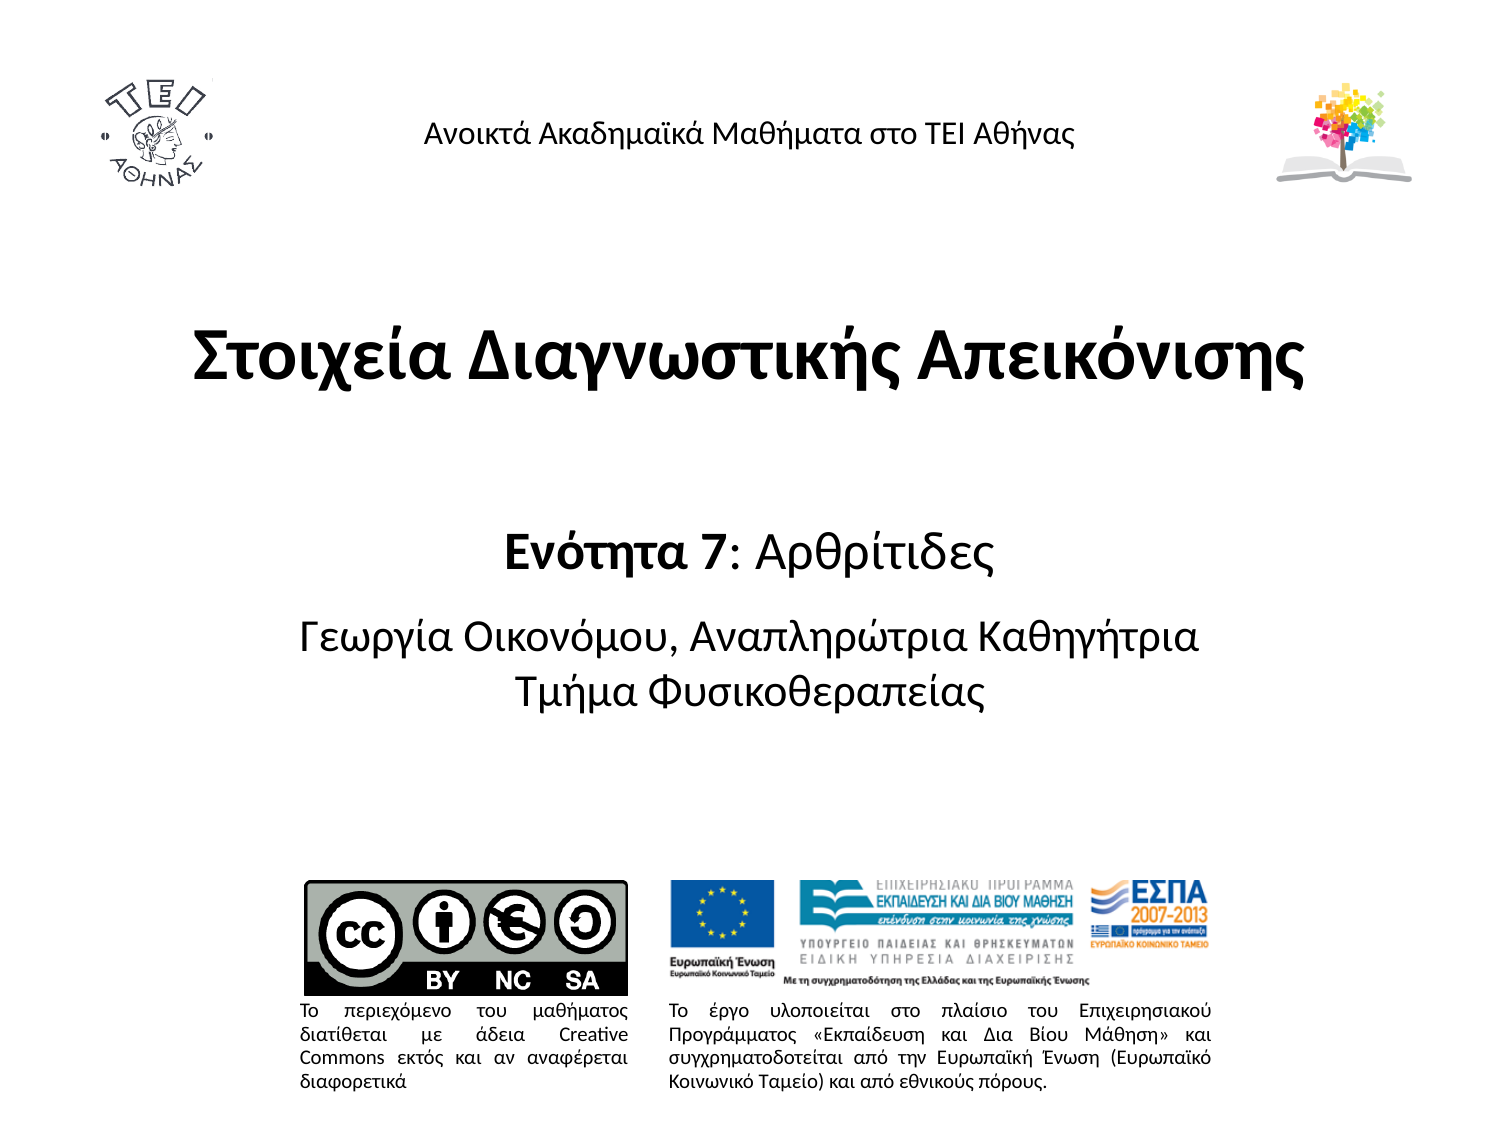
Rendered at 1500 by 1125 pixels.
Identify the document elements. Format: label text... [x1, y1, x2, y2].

subtitle Ενότητα 7: Αρθρίτιδες Γεωργία Οικονόμου, Αναπληρώτρια Καθηγήτρια Τμήμα Φυσικοθεραπείας [0, 507, 1500, 823]
table_header Το περιεχόμενο του μαθήματος διατίθεται με άδεια Creative Commons εκτός και αν αναφέρεται διαφορετικά [289, 999, 640, 1125]
picture [303, 880, 628, 996]
picture [663, 880, 1214, 996]
picture [1273, 77, 1414, 185]
title Στοιχεία Διαγνωστικής Απεικόνισης [112, 219, 1388, 480]
text_box Ανοικτά Ακαδημαϊκά Μαθήματα στο ΤΕΙ Αθήνας [217, 103, 1268, 159]
table_header Το έργο υλοποιείται στο πλαίσιο του Επιχειρησιακού Προγράμματος «Εκπαίδευση και Δια Βίου Μάθηση» και συγχρηματοδοτείται από την Ευρωπαϊκή Ένωση (Ευρωπαϊκό Κοινωνικό Ταμείο) και από εθνικούς πόρους. [640, 999, 1223, 1125]
picture [100, 77, 213, 193]
